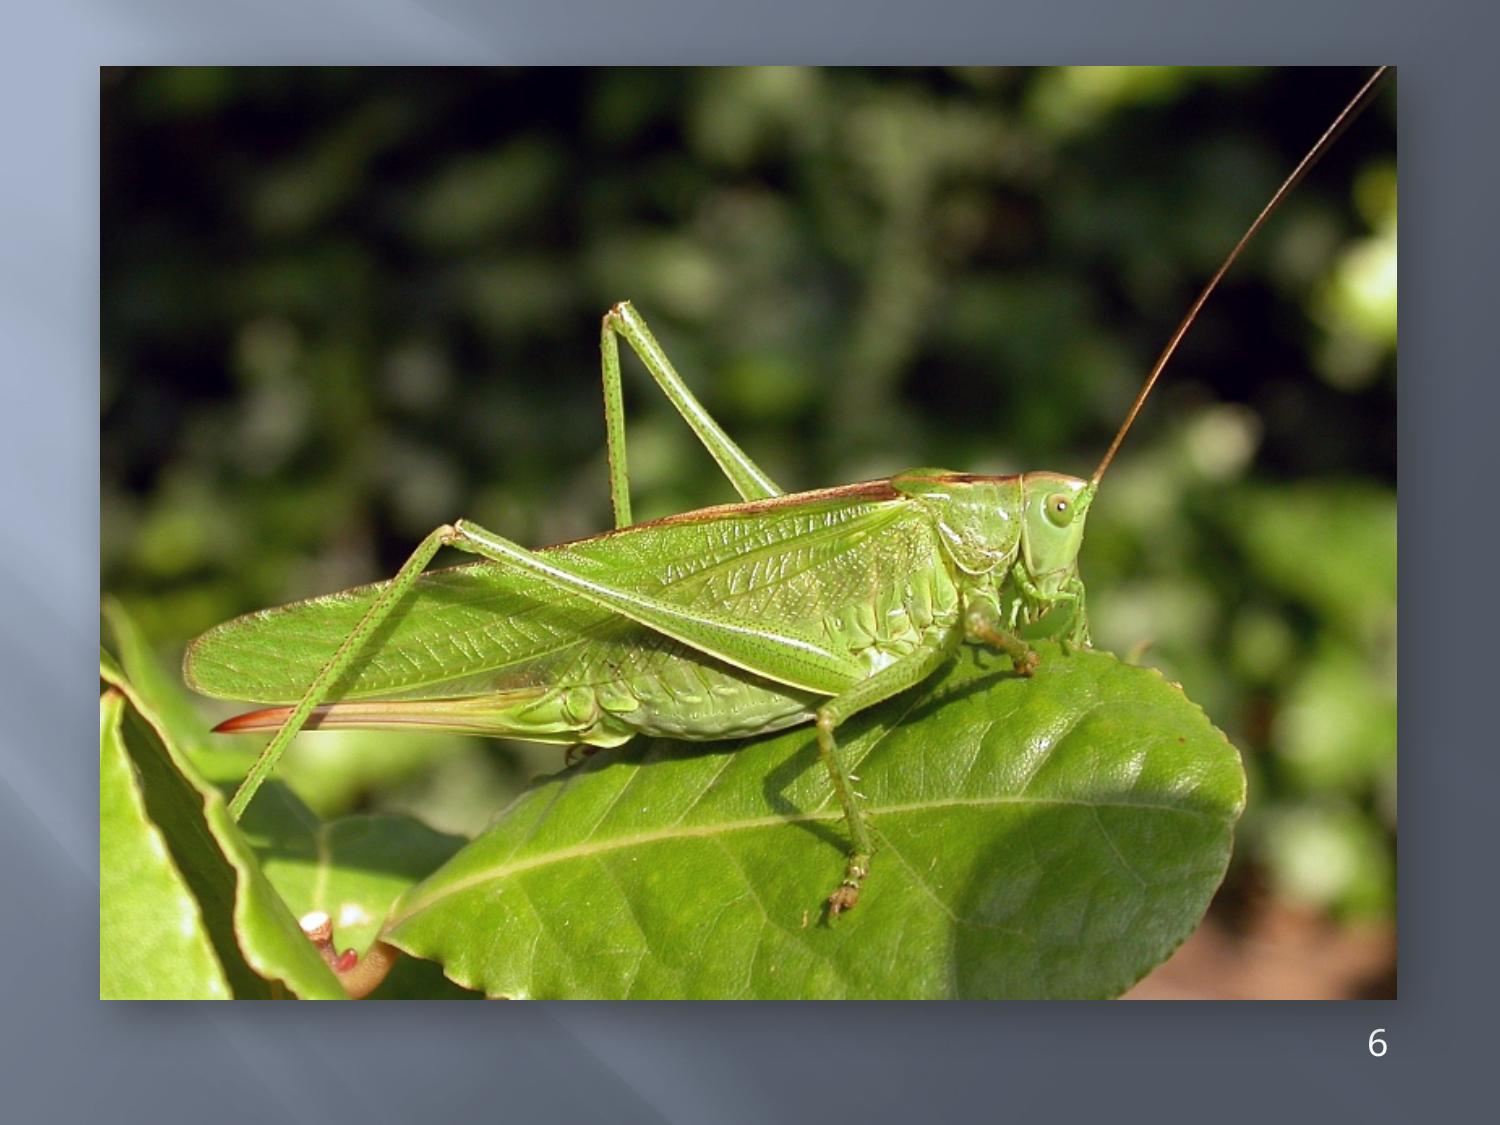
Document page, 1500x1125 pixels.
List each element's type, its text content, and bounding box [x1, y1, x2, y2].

text_box 6 [1352, 1034, 1435, 1072]
picture [100, 66, 1397, 1000]
